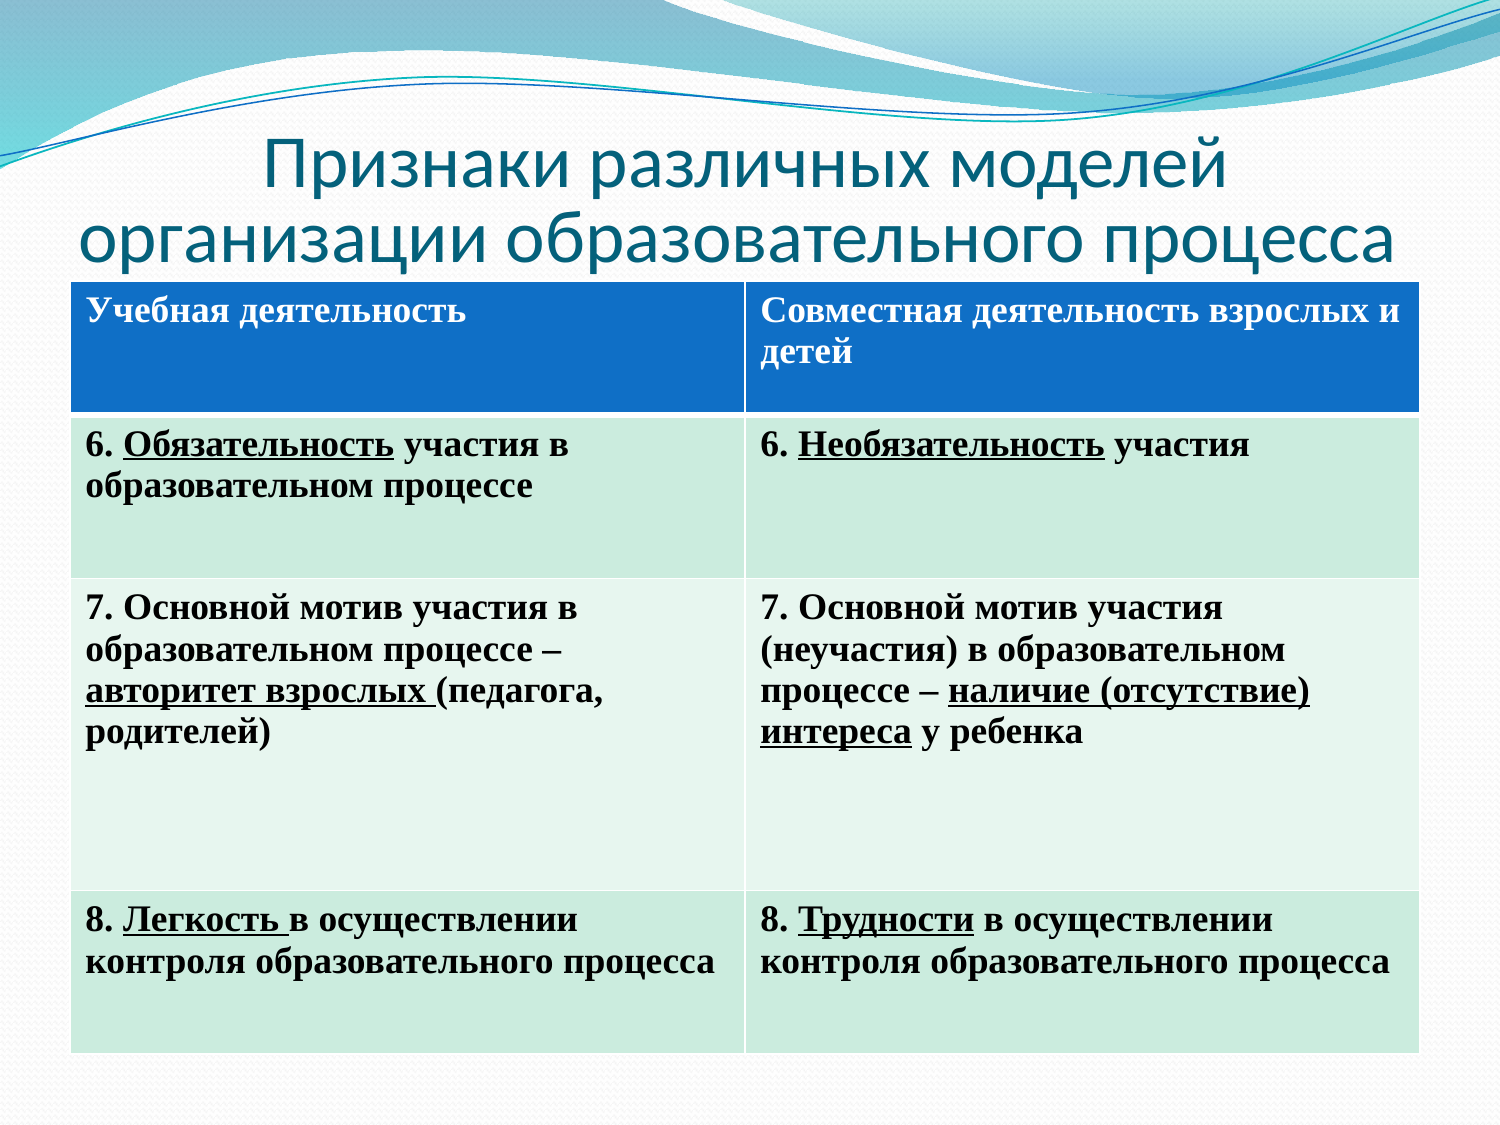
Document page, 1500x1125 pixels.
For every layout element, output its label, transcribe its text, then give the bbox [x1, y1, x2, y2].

table_cell 6. Необязательность участия [746, 418, 1419, 578]
table_cell 7. Основной мотив участия (неучастия) в образовательном процессе – наличие (отсутствие) интереса у ребенка [746, 579, 1419, 890]
title Признаки различных моделей организации образовательного процесса [75, 115, 1418, 282]
table_cell 7. Основной мотив участия в образовательном процессе – авторитет взрослых (педагога, родителей) [71, 579, 744, 890]
table_cell 8. Трудности в осуществлении контроля образовательного процесса [746, 891, 1419, 1053]
table_header Совместная деятельность взрослых и детей [746, 282, 1419, 412]
table_cell 6. Обязательность участия в образовательном процессе [71, 418, 744, 578]
table_header Учебная деятельность [71, 282, 744, 412]
table_cell 8. Легкость в осуществлении контроля образовательного процесса [71, 891, 744, 1053]
